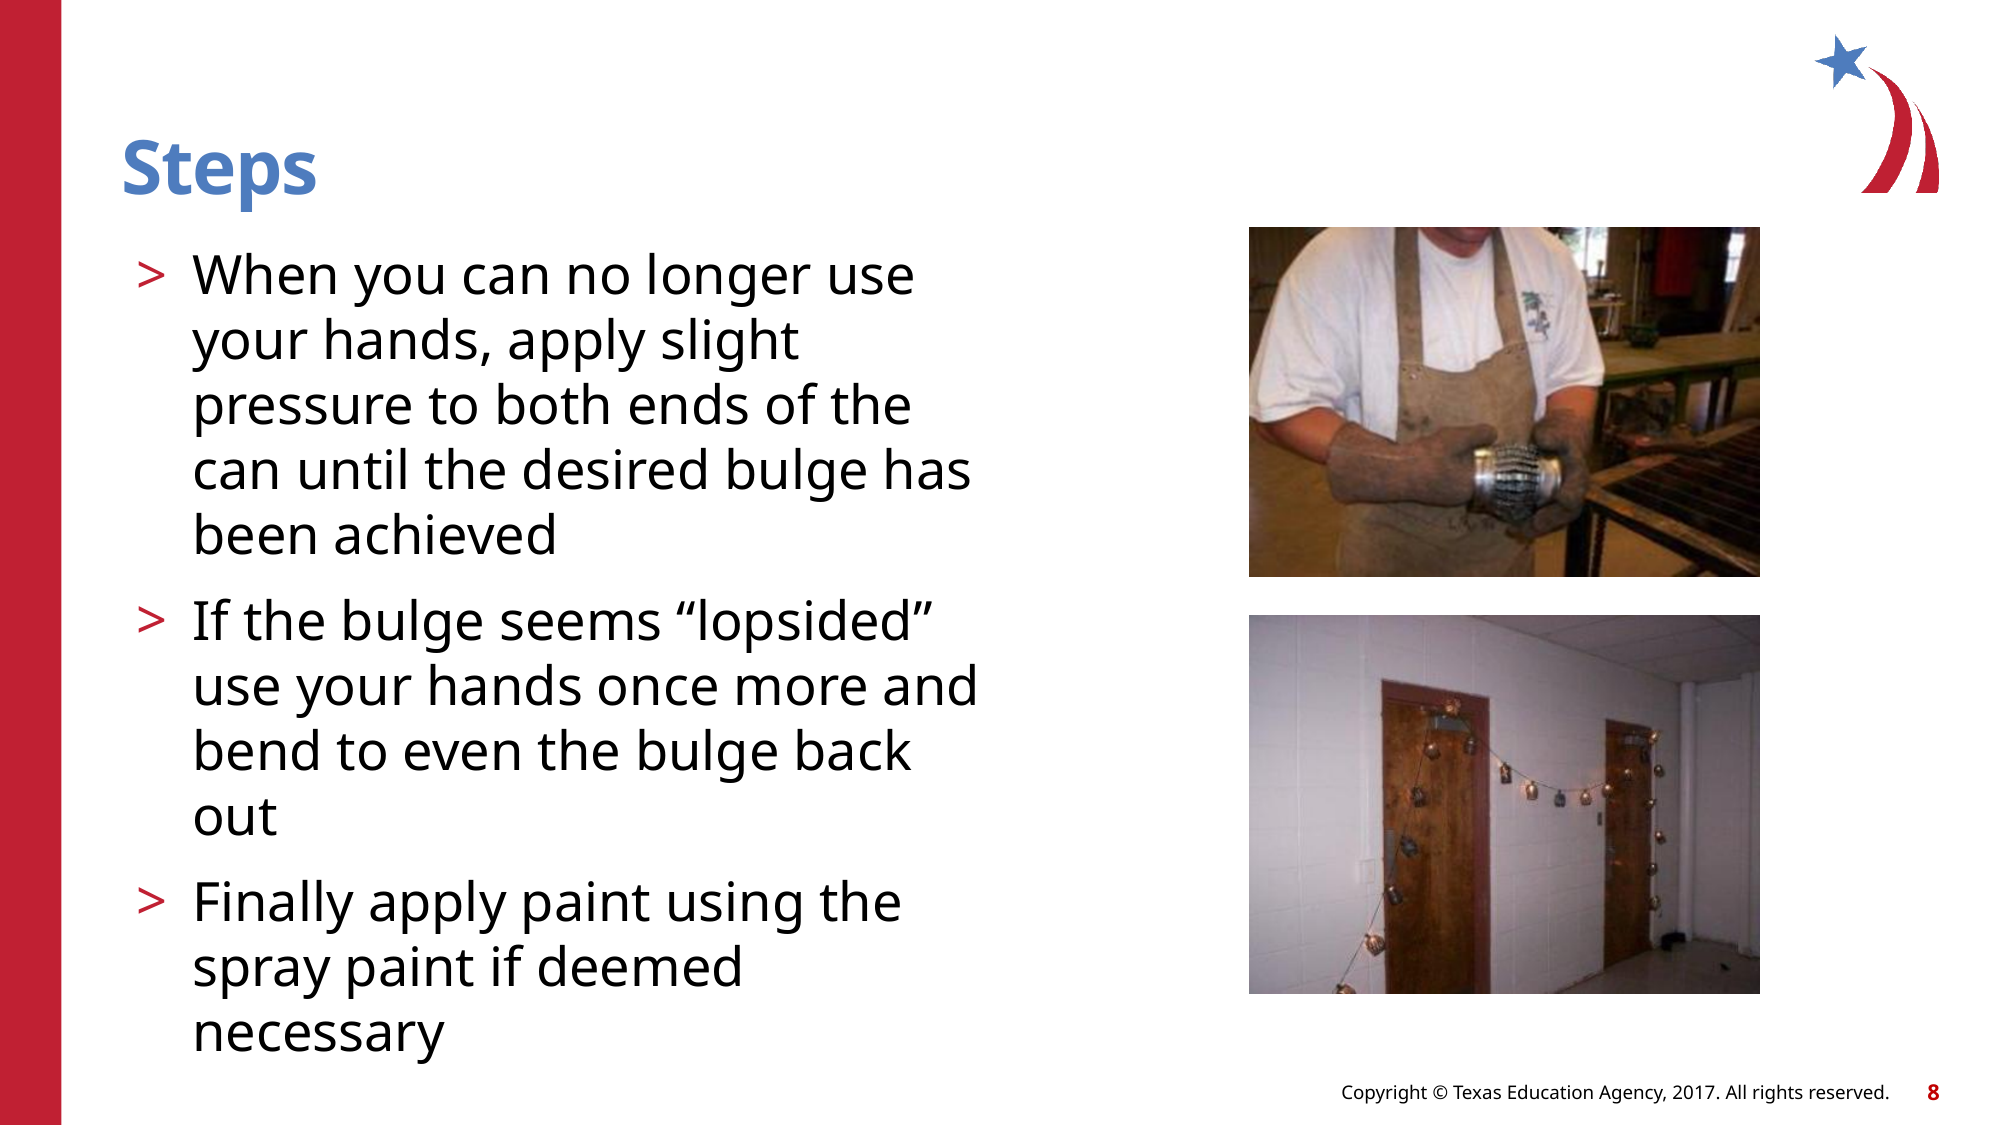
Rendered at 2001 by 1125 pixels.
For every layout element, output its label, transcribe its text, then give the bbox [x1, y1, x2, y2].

picture [1249, 227, 1760, 577]
picture [1249, 615, 1760, 994]
picture [1814, 34, 1939, 193]
title Steps [121, 66, 1772, 211]
list When you can no longer use your hands, apply slight pressure to both ends of the can until the desired bulge has been achieved If the bulge seems “lopsided” use your hands once more and bend to even the bulge back out Finally apply paint using the spray paint if deemed necessary [121, 233, 1000, 1010]
